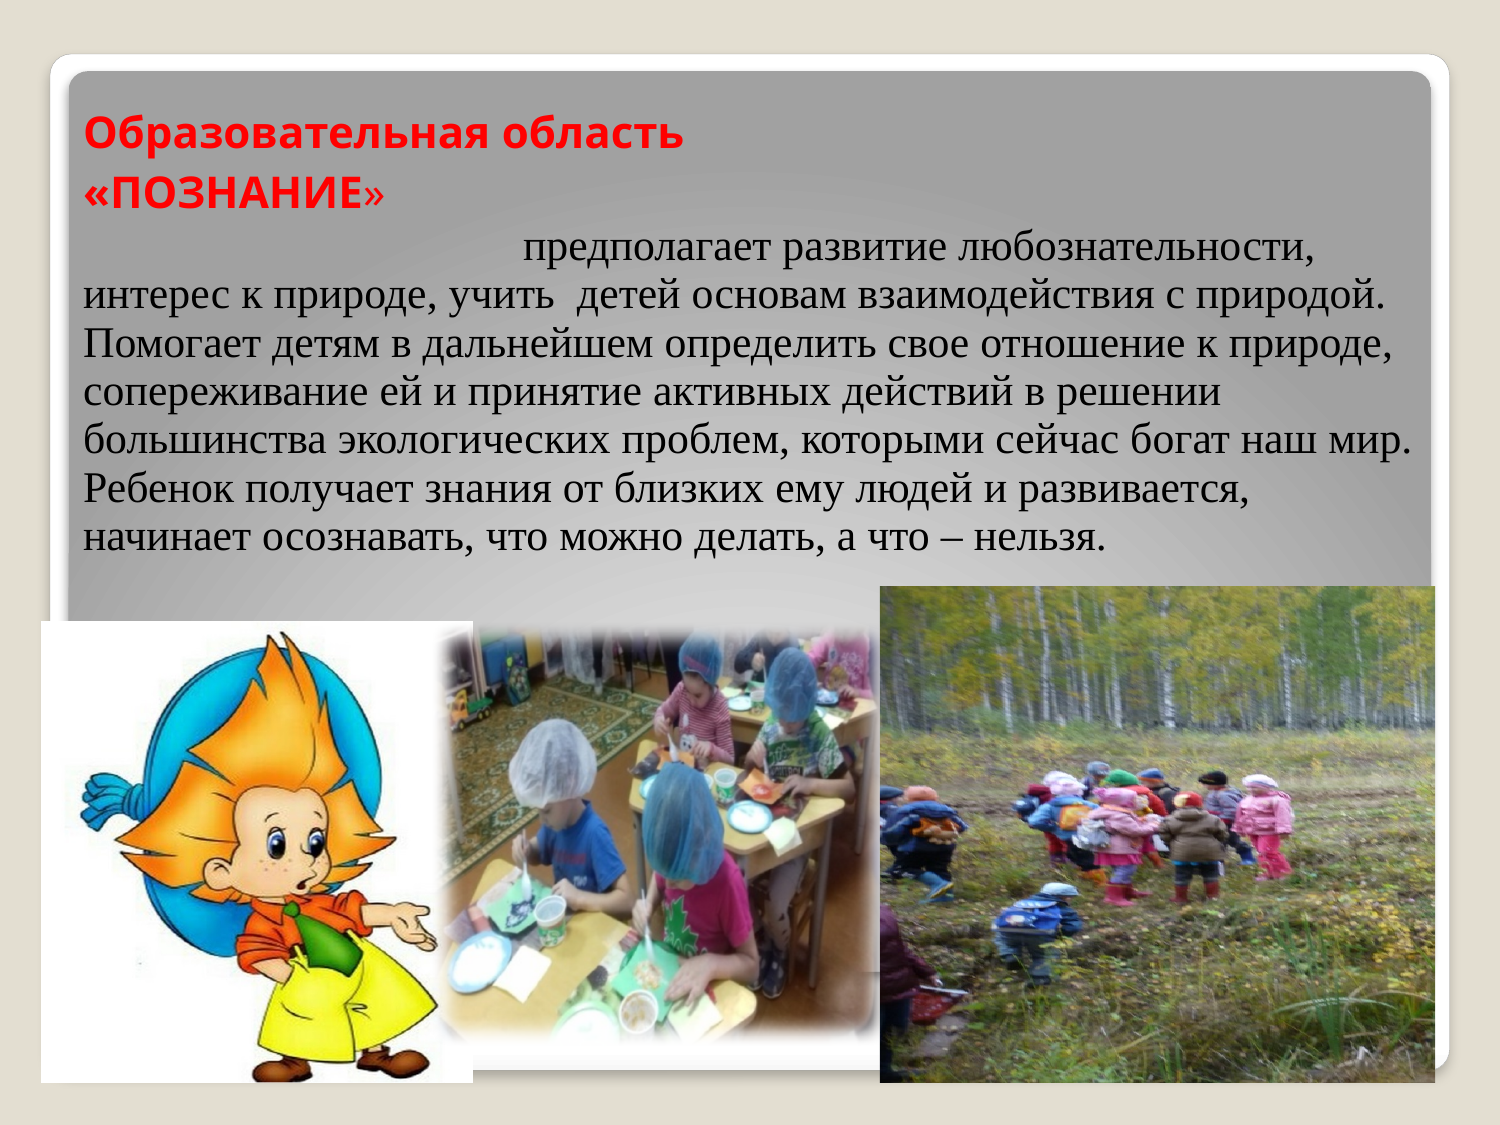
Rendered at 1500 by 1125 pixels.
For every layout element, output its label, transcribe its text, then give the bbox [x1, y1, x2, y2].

list Образовательная область «ПОЗНАНИЕ» предполагает развитие любознательности, интерес к природе, учить детей основам взаимодействия с природой. Помогает детям в дальнейшем определить свое отношение к природе, сопереживание ей и принятие активных действий в решении большинства экологических проблем, которыми сейчас богат наш мир. Ребенок получает знания от близких ему людей и развивается, начинает осознавать, что можно делать, а что – нельзя. [53, 86, 1436, 620]
text_box [206, 231, 1500, 277]
picture [40, 585, 1436, 1083]
